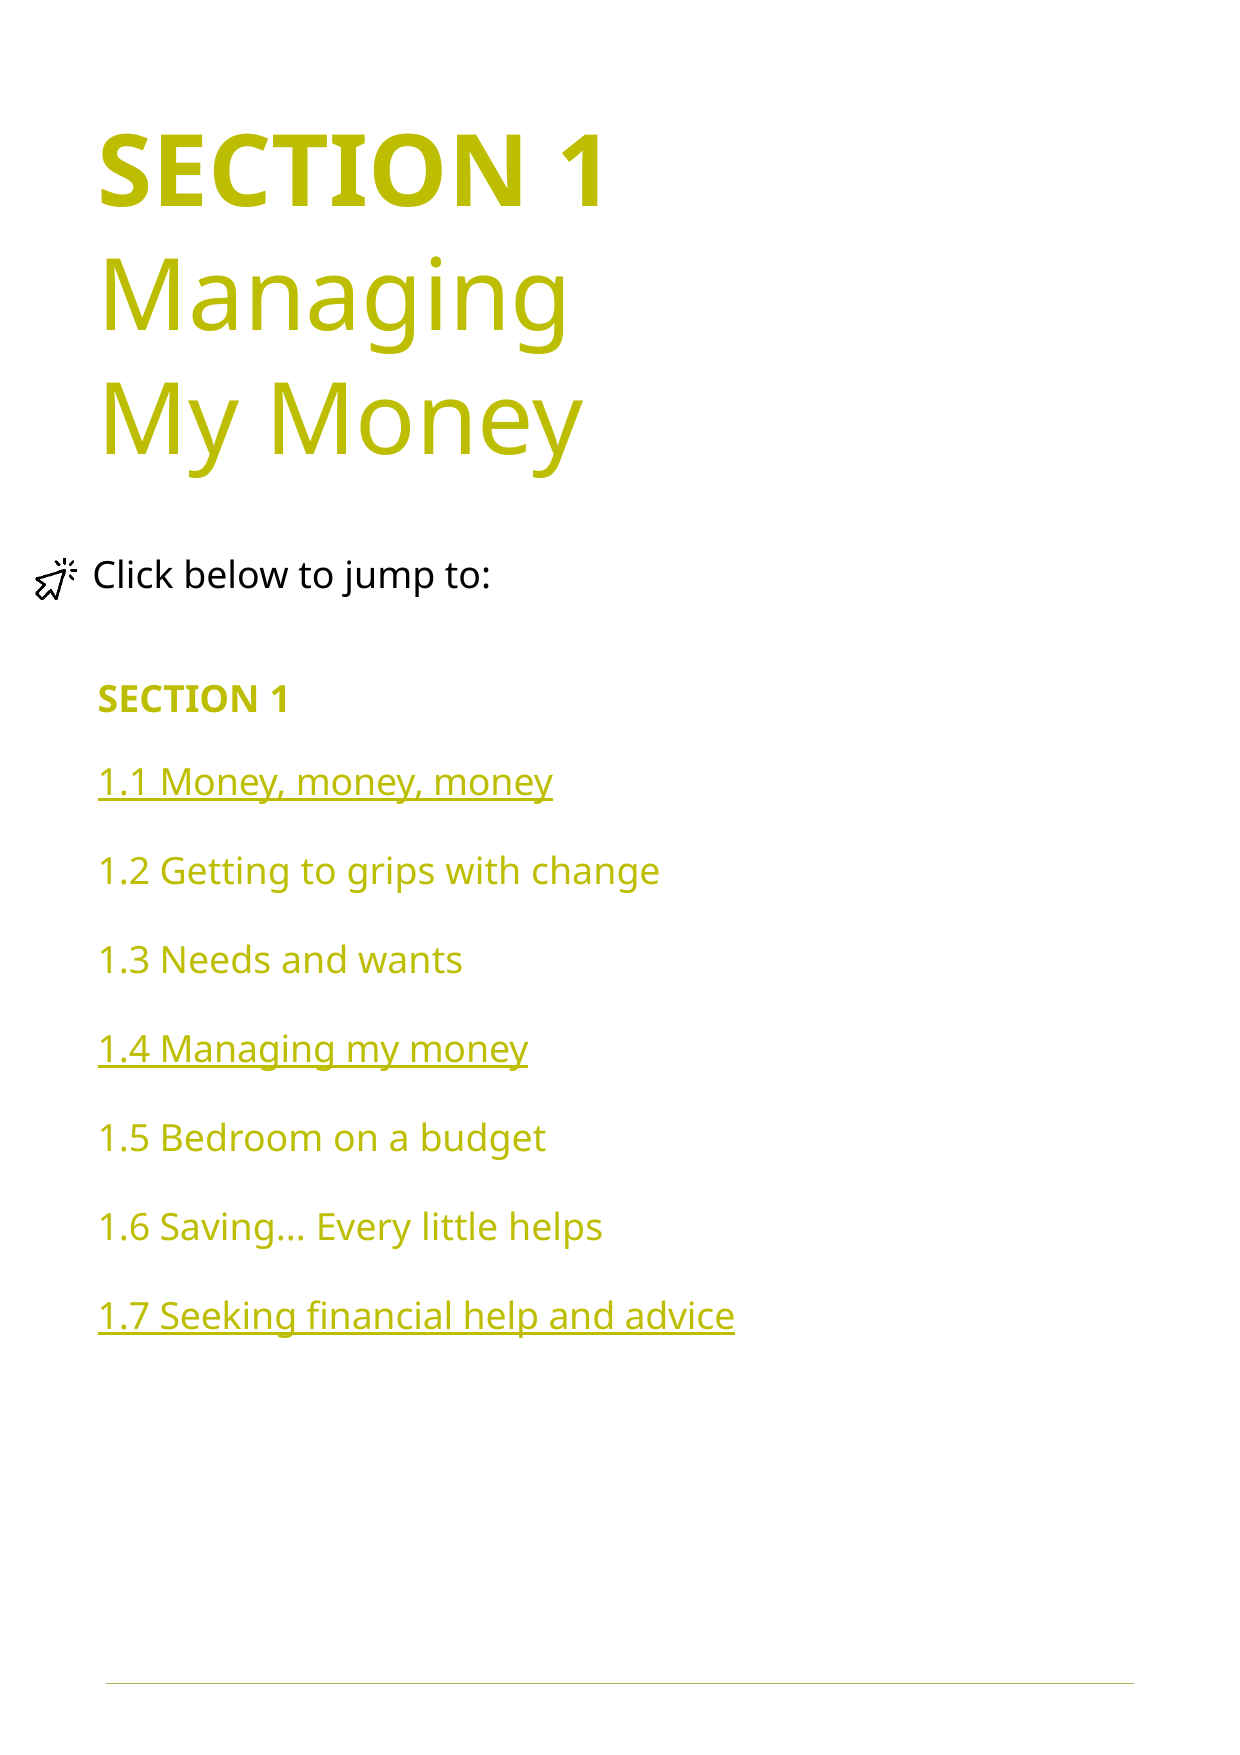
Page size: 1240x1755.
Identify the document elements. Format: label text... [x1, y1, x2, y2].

picture [32, 556, 79, 602]
text_box SECTION 1 Managing My Money [95, 103, 1081, 475]
text_box Click below to jump to: [77, 544, 698, 604]
text_box SECTION 1 1.1 Money, money, money 1.2 Getting to grips with change 1.3 Needs and wants 1.4 Managing my money 1.5 Bedroom on a budget 1.6 Saving... Every little helps 1.7 Seeking financial help and advice [95, 649, 1103, 1343]
